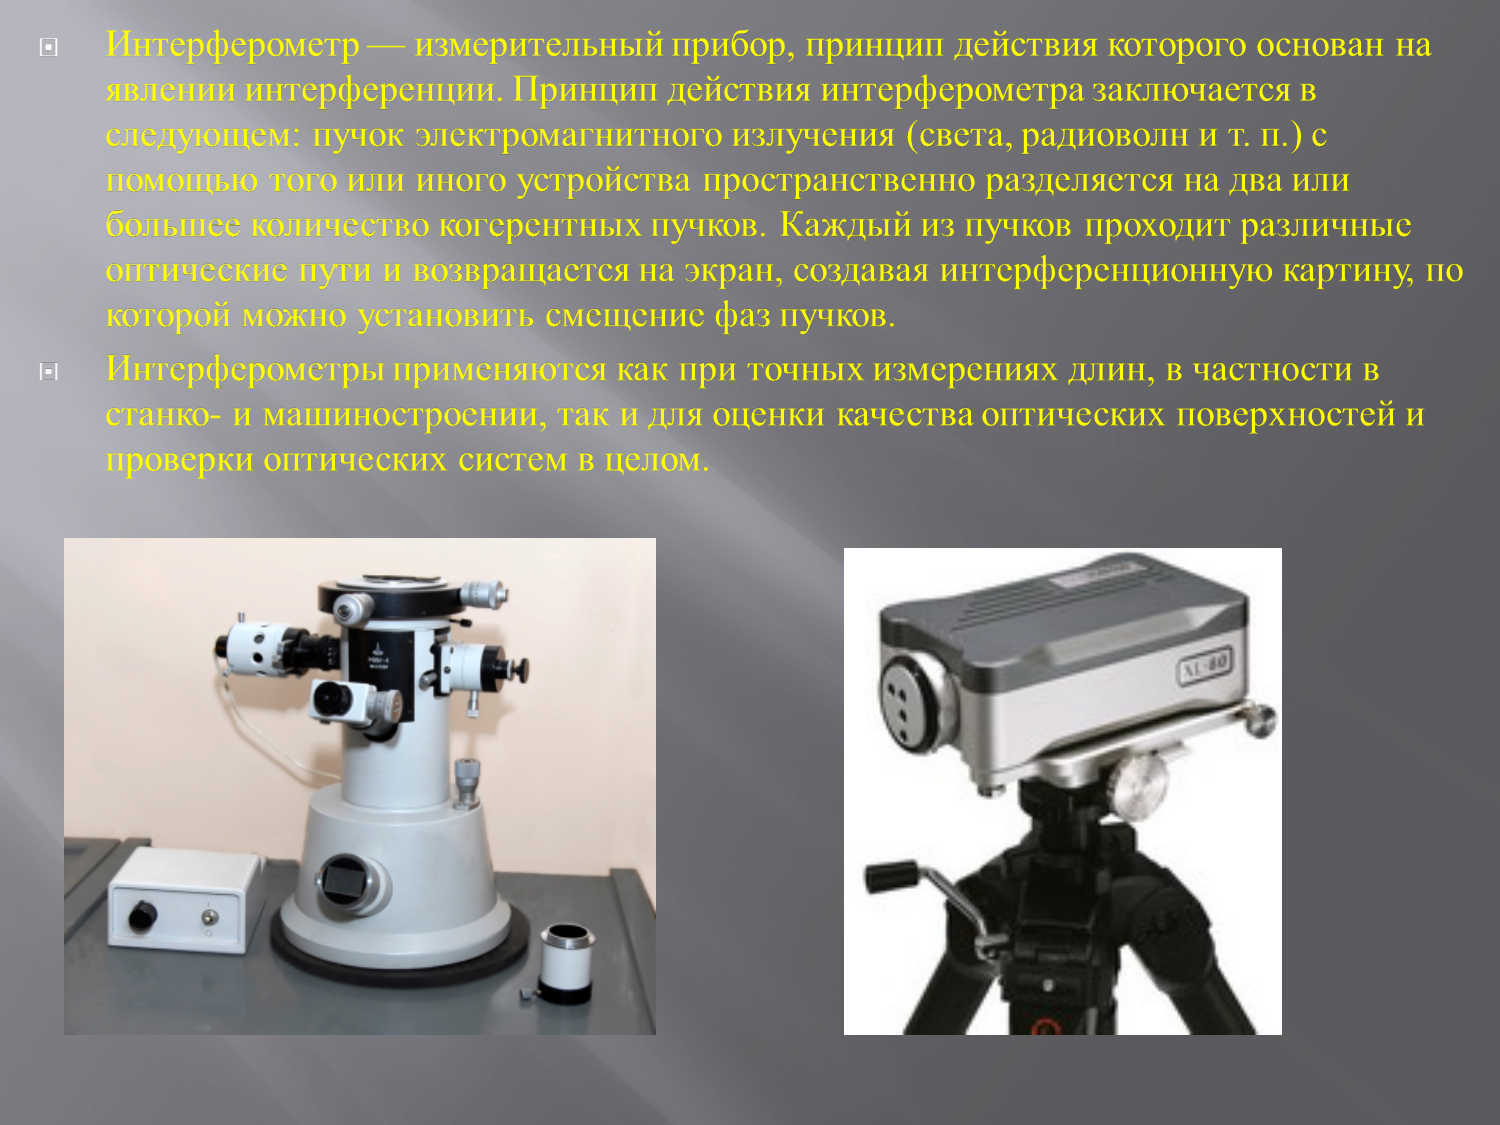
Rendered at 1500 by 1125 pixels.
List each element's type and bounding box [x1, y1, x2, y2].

picture [0, 6, 1500, 516]
picture [64, 538, 656, 1035]
picture [844, 548, 1282, 1035]
